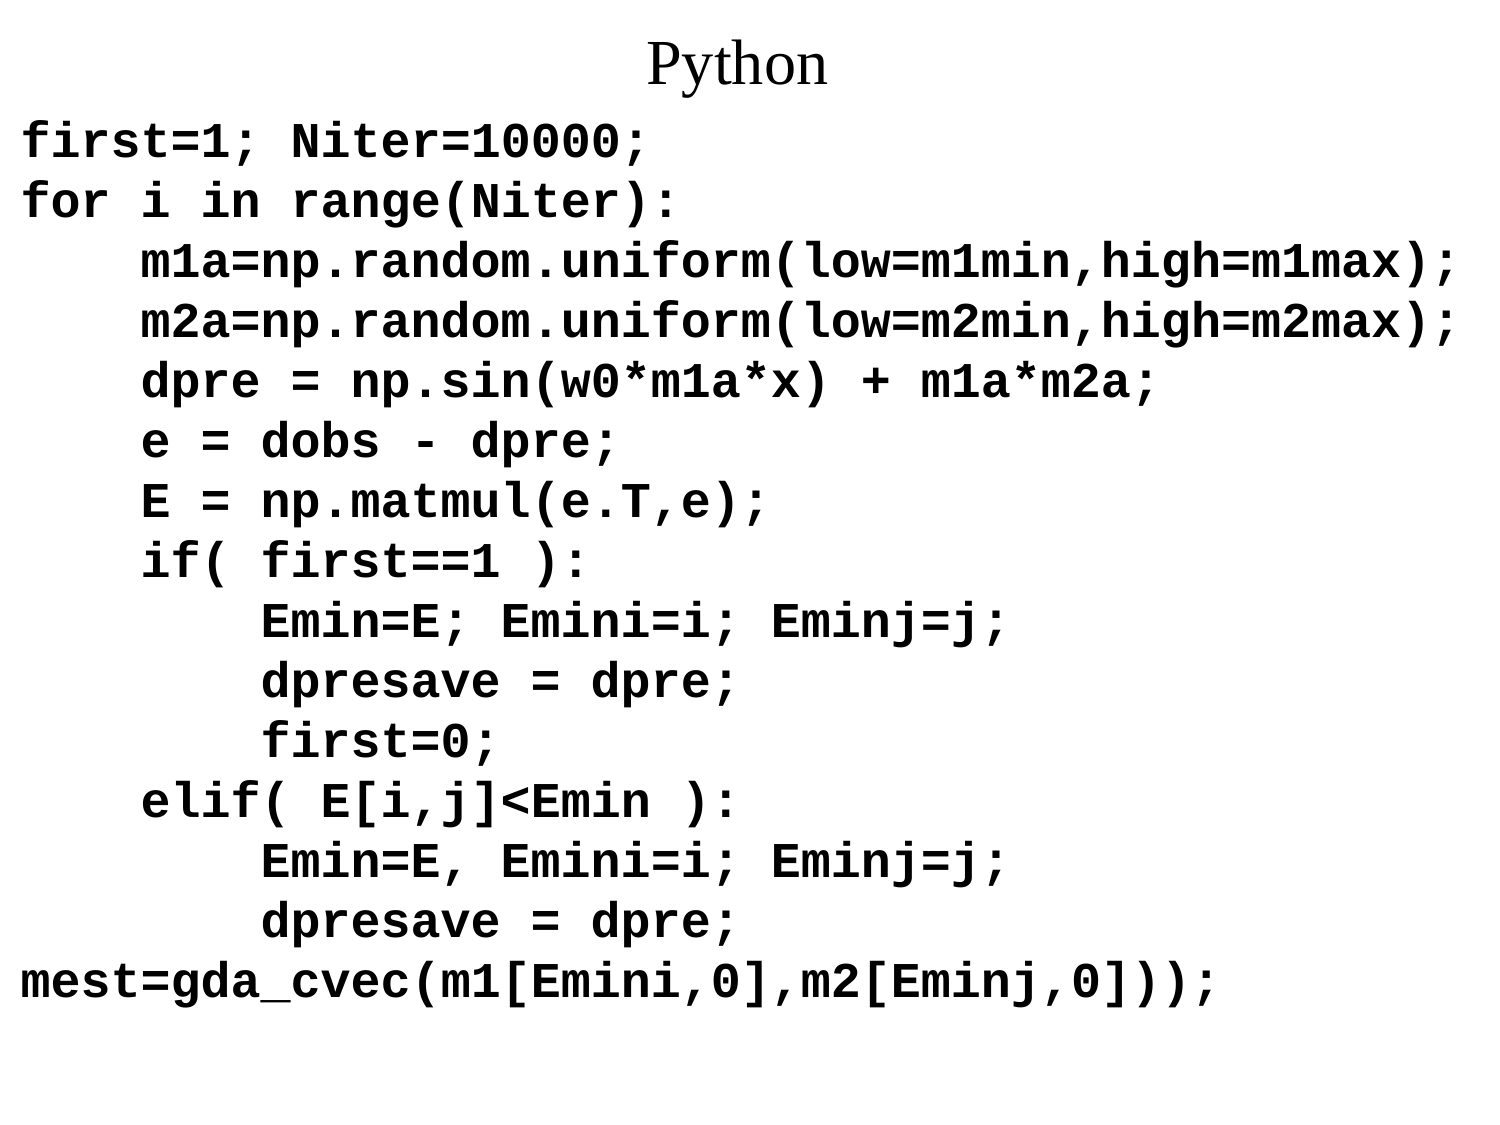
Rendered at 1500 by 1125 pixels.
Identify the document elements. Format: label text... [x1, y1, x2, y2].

text_box first=1; Niter=10000; for i in range(Niter): m1a=np.random.uniform(low=m1min,high=m1max); m2a=np.random.uniform(low=m2min,high=m2max); dpre = np.sin(w0*m1a*x) + m1a*m2a; e = dobs - dpre; E = np.matmul(e.T,e); if( first==1 ): Emin=E; Emini=i; Eminj=j; dpresave = dpre; first=0; elif( E[i,j]<Emin ): Emin=E, Emini=i; Eminj=j; dpresave = dpre; mest=gda_cvec(m1[Emini,0],m2[Eminj,0])); [5, 99, 1476, 1085]
title Python [62, 12, 1413, 105]
